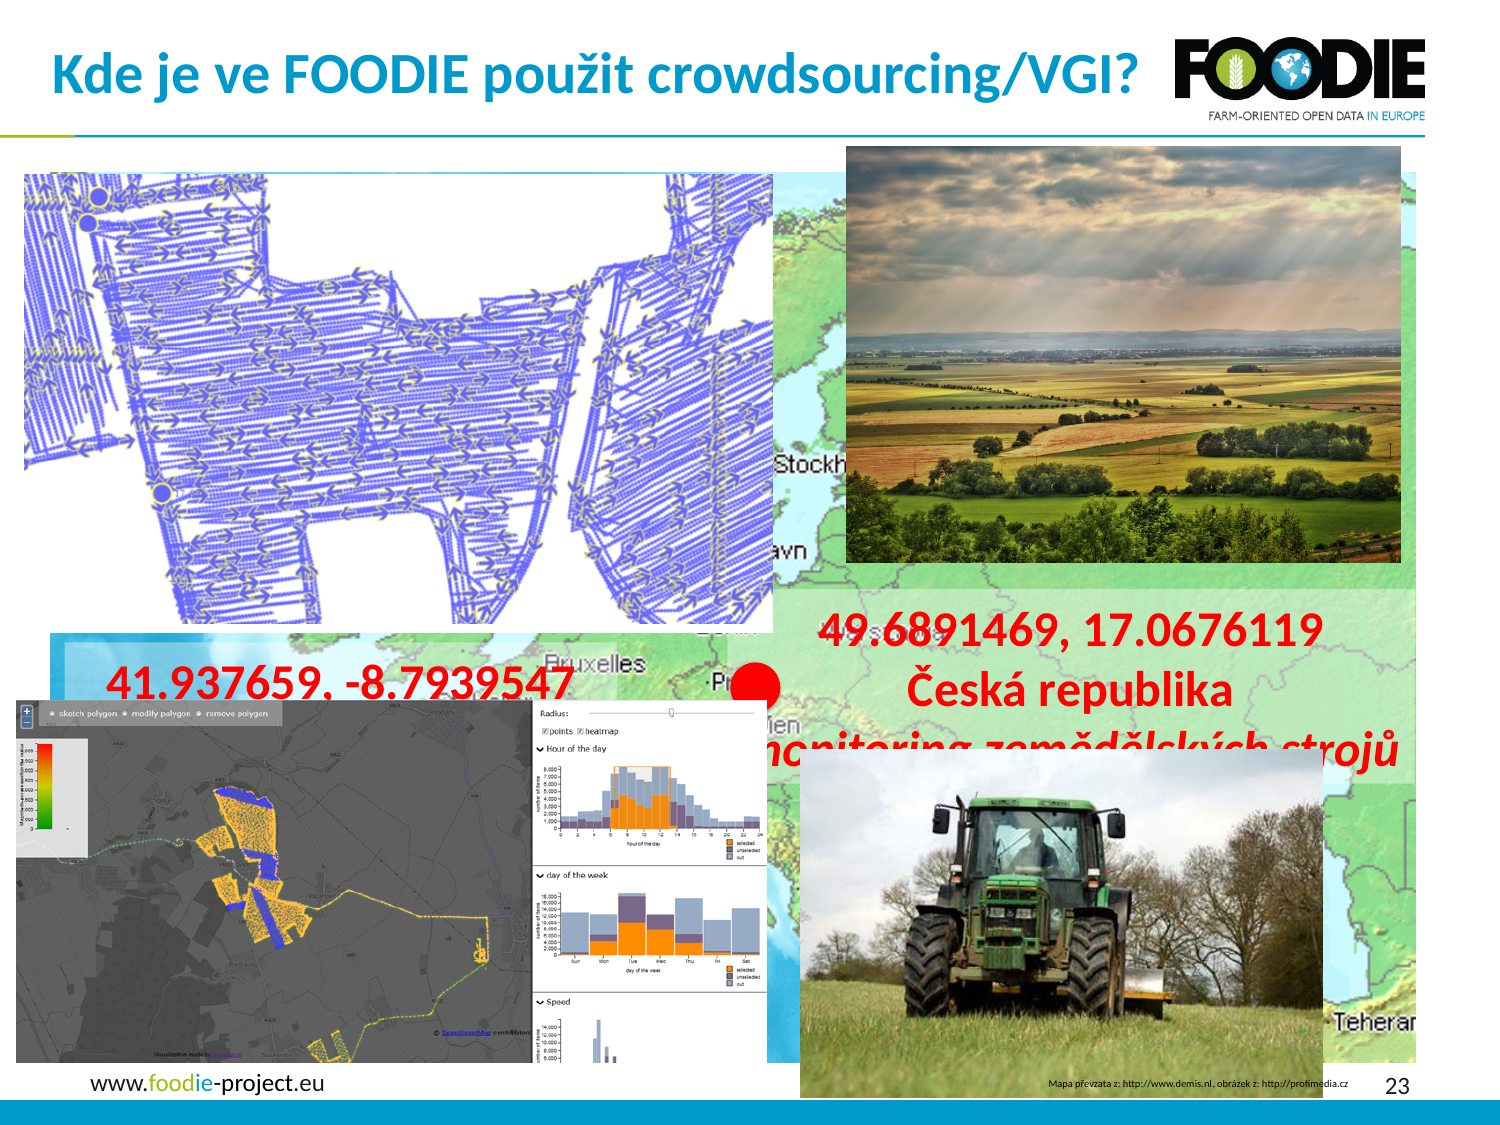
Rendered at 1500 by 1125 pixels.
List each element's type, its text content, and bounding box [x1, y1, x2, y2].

picture [1200, 37, 1425, 123]
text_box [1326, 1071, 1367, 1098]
picture [15, 146, 1416, 1098]
title Kde je ve FOODIE použit crowdsourcing/VGI? [37, 27, 1200, 138]
